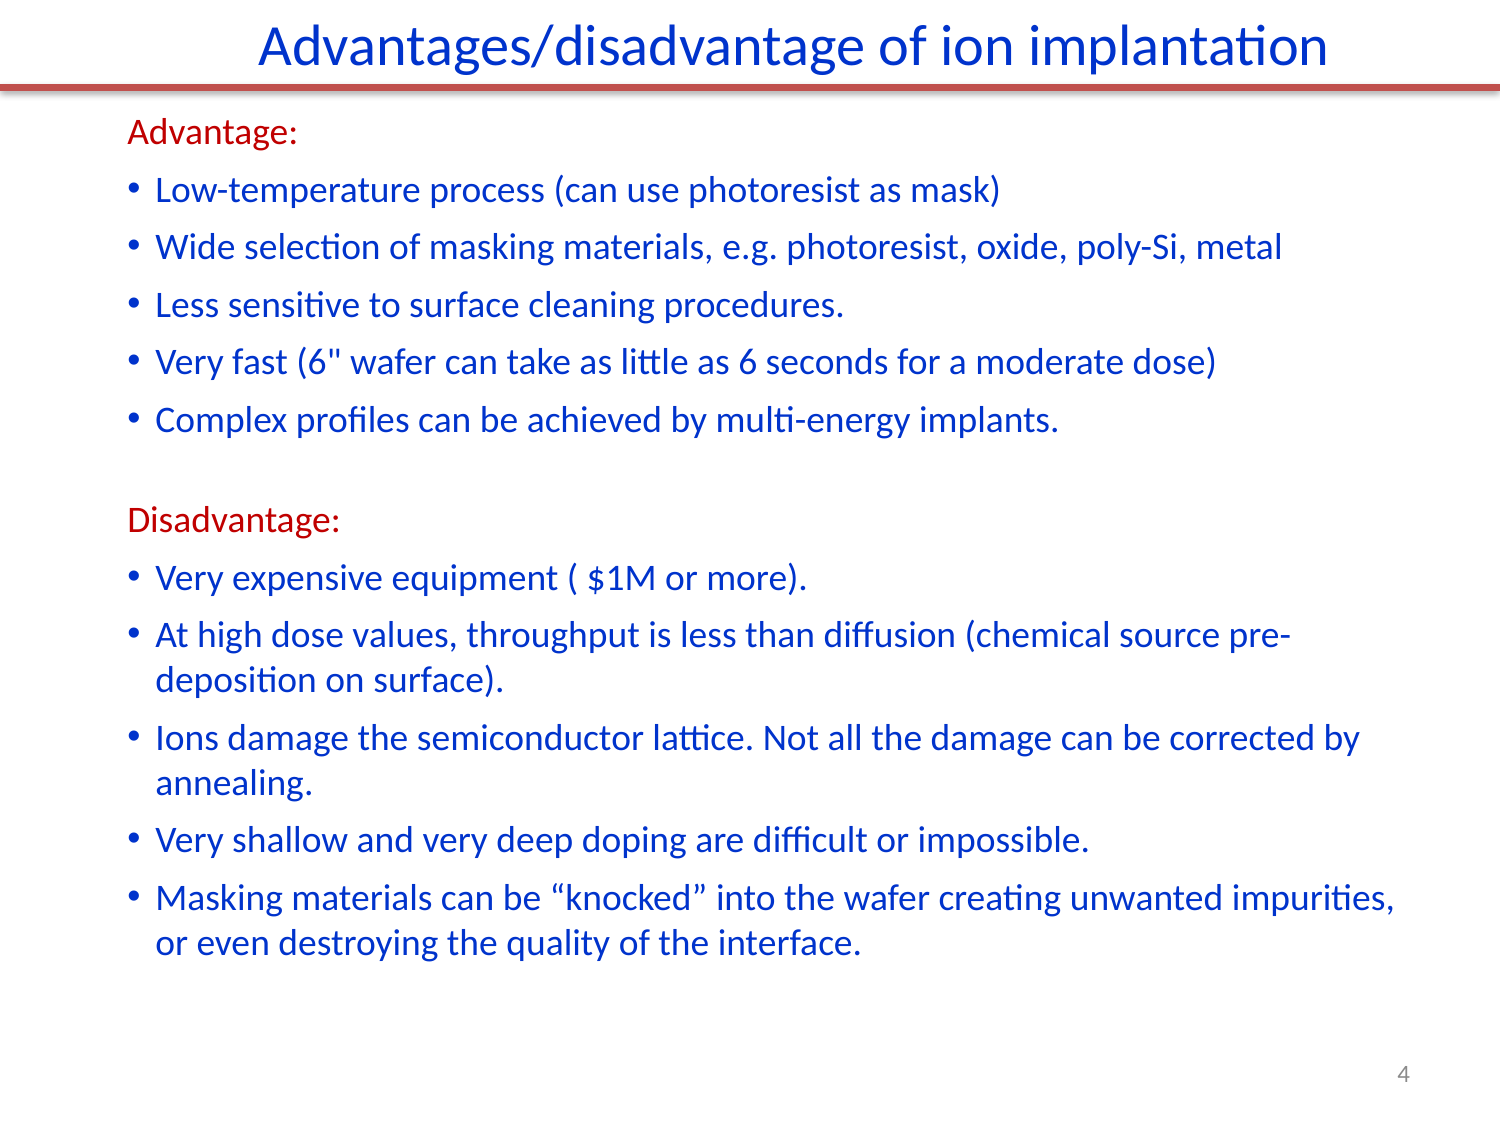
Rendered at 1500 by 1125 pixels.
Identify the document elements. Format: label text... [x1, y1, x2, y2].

text_box Advantages/disadvantage of ion implantation [243, 0, 1345, 85]
slide_number 4 [1074, 1042, 1425, 1103]
text_box Disadvantage: Very expensive equipment ( $1M or more). At high dose values, throughput is less than diffusion (chemical source pre-deposition on surface). Ions damage the semiconductor lattice. Not all the damage can be corrected by annealing. Very shallow and very deep doping are difficult or impossible. Masking materials can be “knocked” into the wafer creating unwanted impurities, or even destroying the quality of the interface. [112, 487, 1438, 971]
text_box Advantage: Low-temperature process (can use photoresist as mask) Wide selection of masking materials, e.g. photoresist, oxide, poly-Si, metal Less sensitive to surface cleaning procedures. Very fast (6" wafer can take as little as 6 seconds for a moderate dose) Complex profiles can be achieved by multi-energy implants. [112, 99, 1400, 448]
